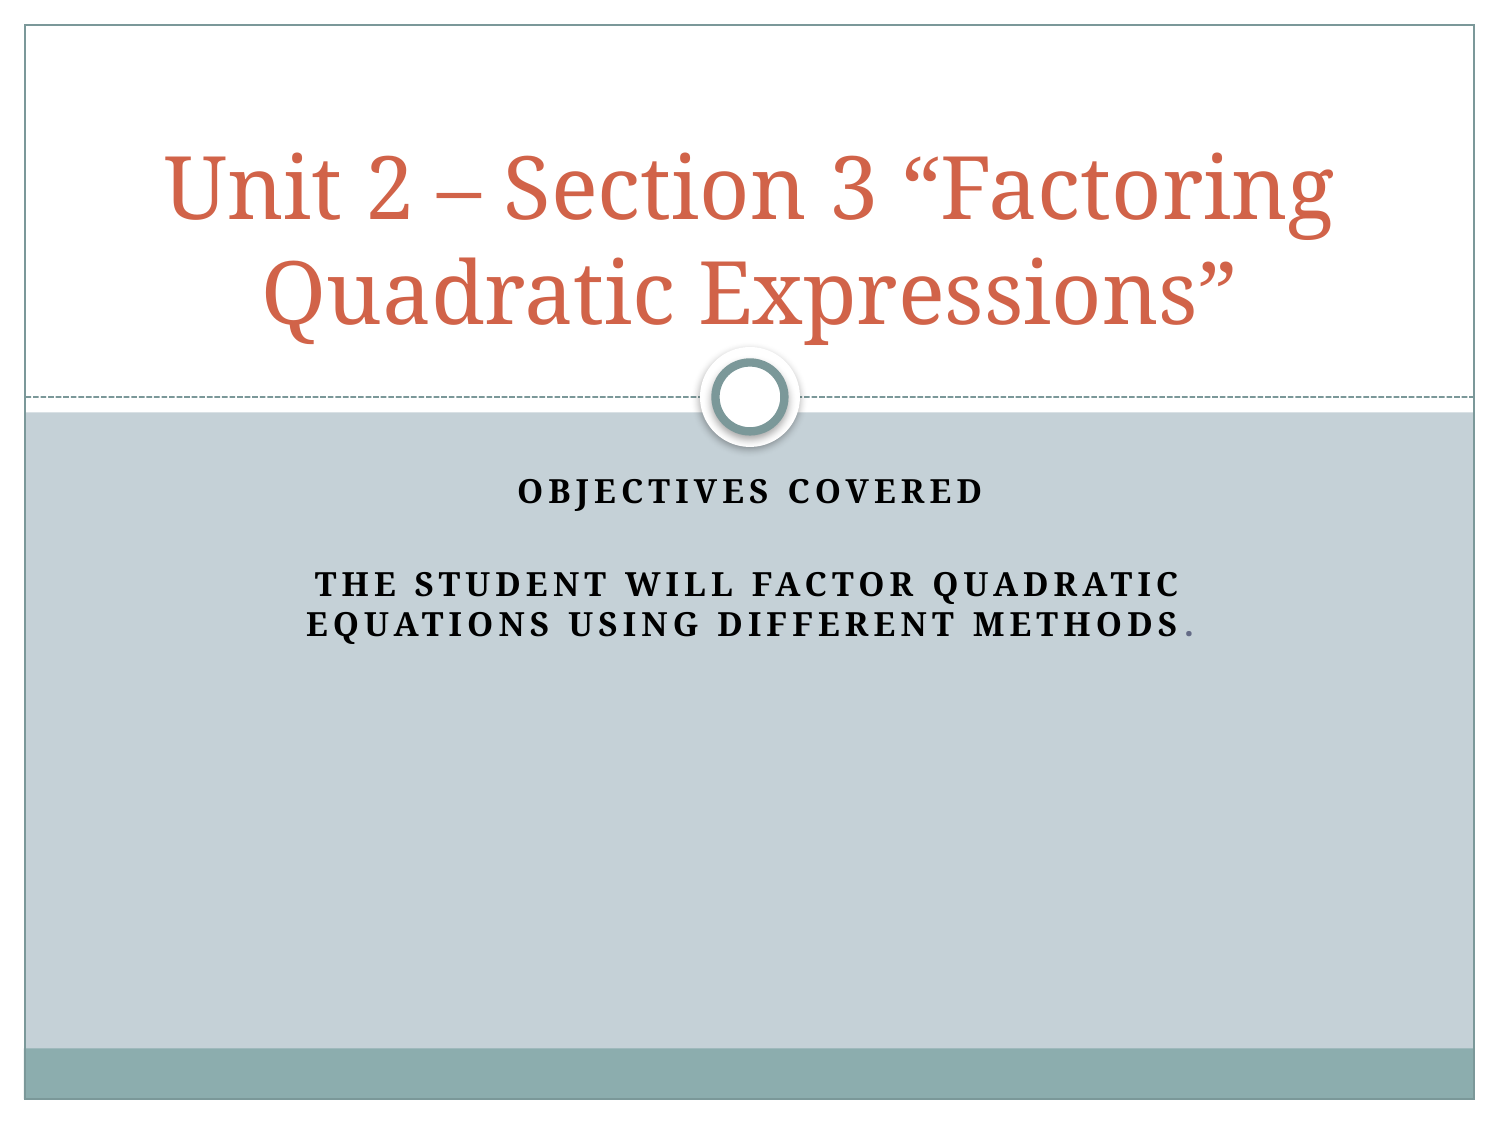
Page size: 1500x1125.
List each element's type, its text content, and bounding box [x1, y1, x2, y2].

title Unit 2 – Section 3 “Factoring Quadratic Expressions” [112, 62, 1388, 350]
subtitle Objectives covered The student will factor quadratic equations using different methods. [225, 462, 1275, 750]
